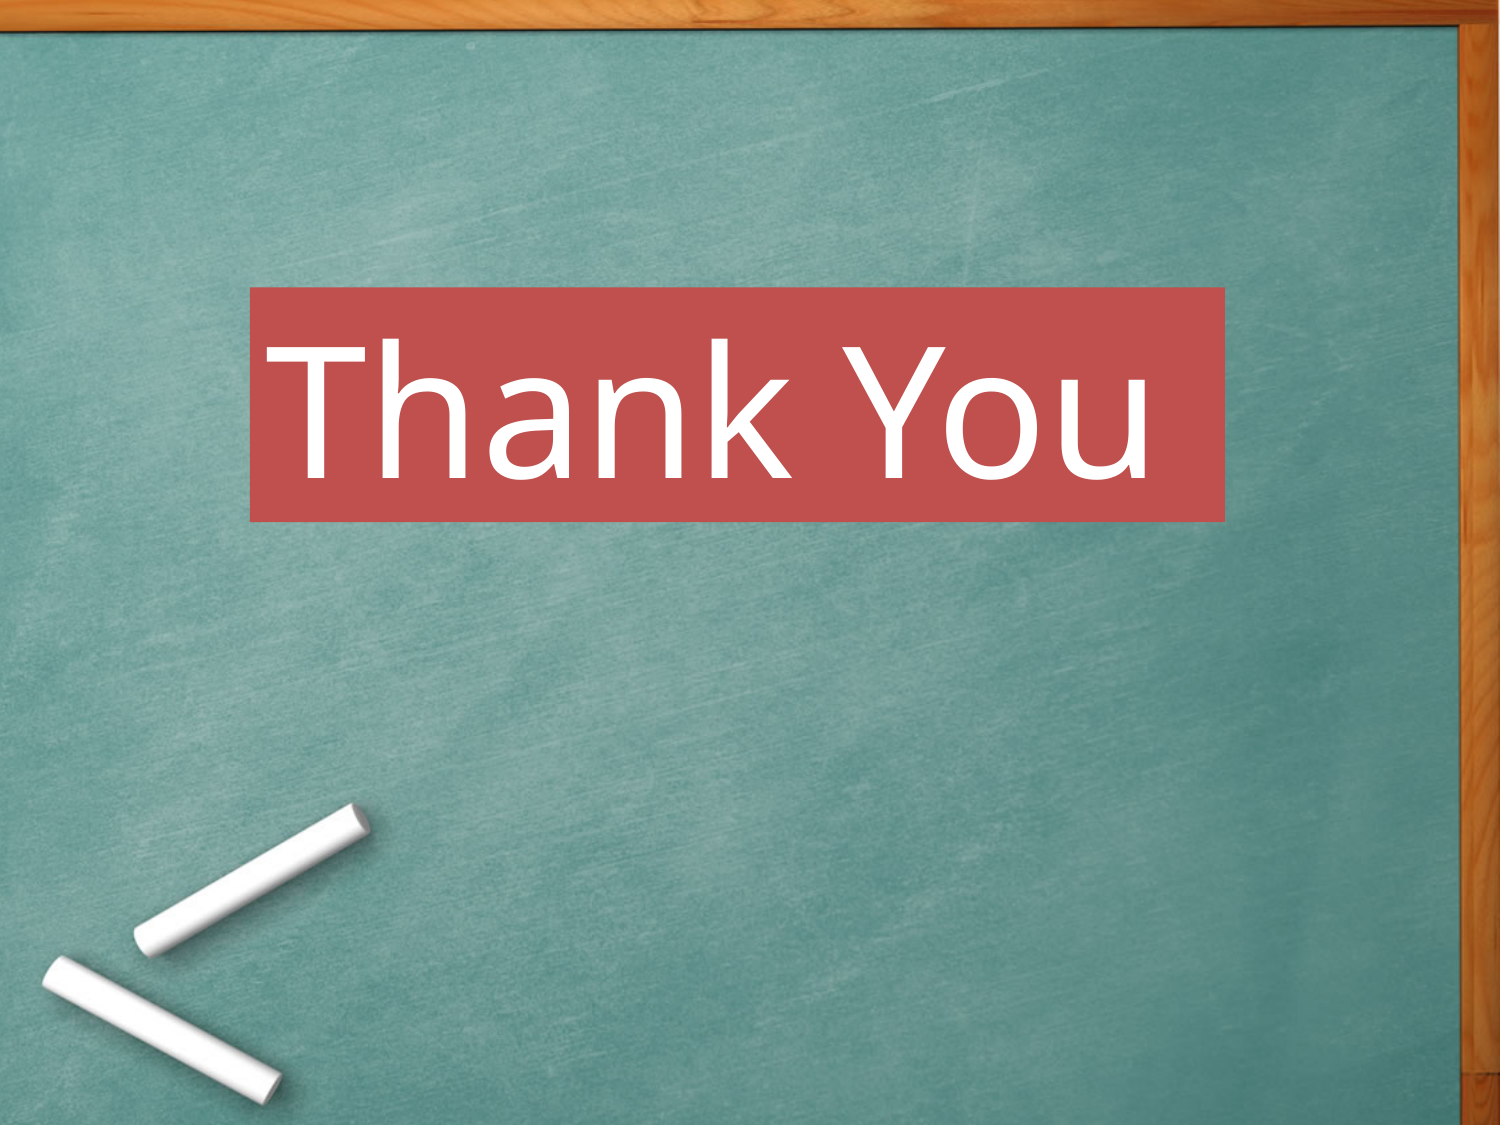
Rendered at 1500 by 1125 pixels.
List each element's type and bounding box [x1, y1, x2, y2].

list [0, 0, 1500, 1125]
